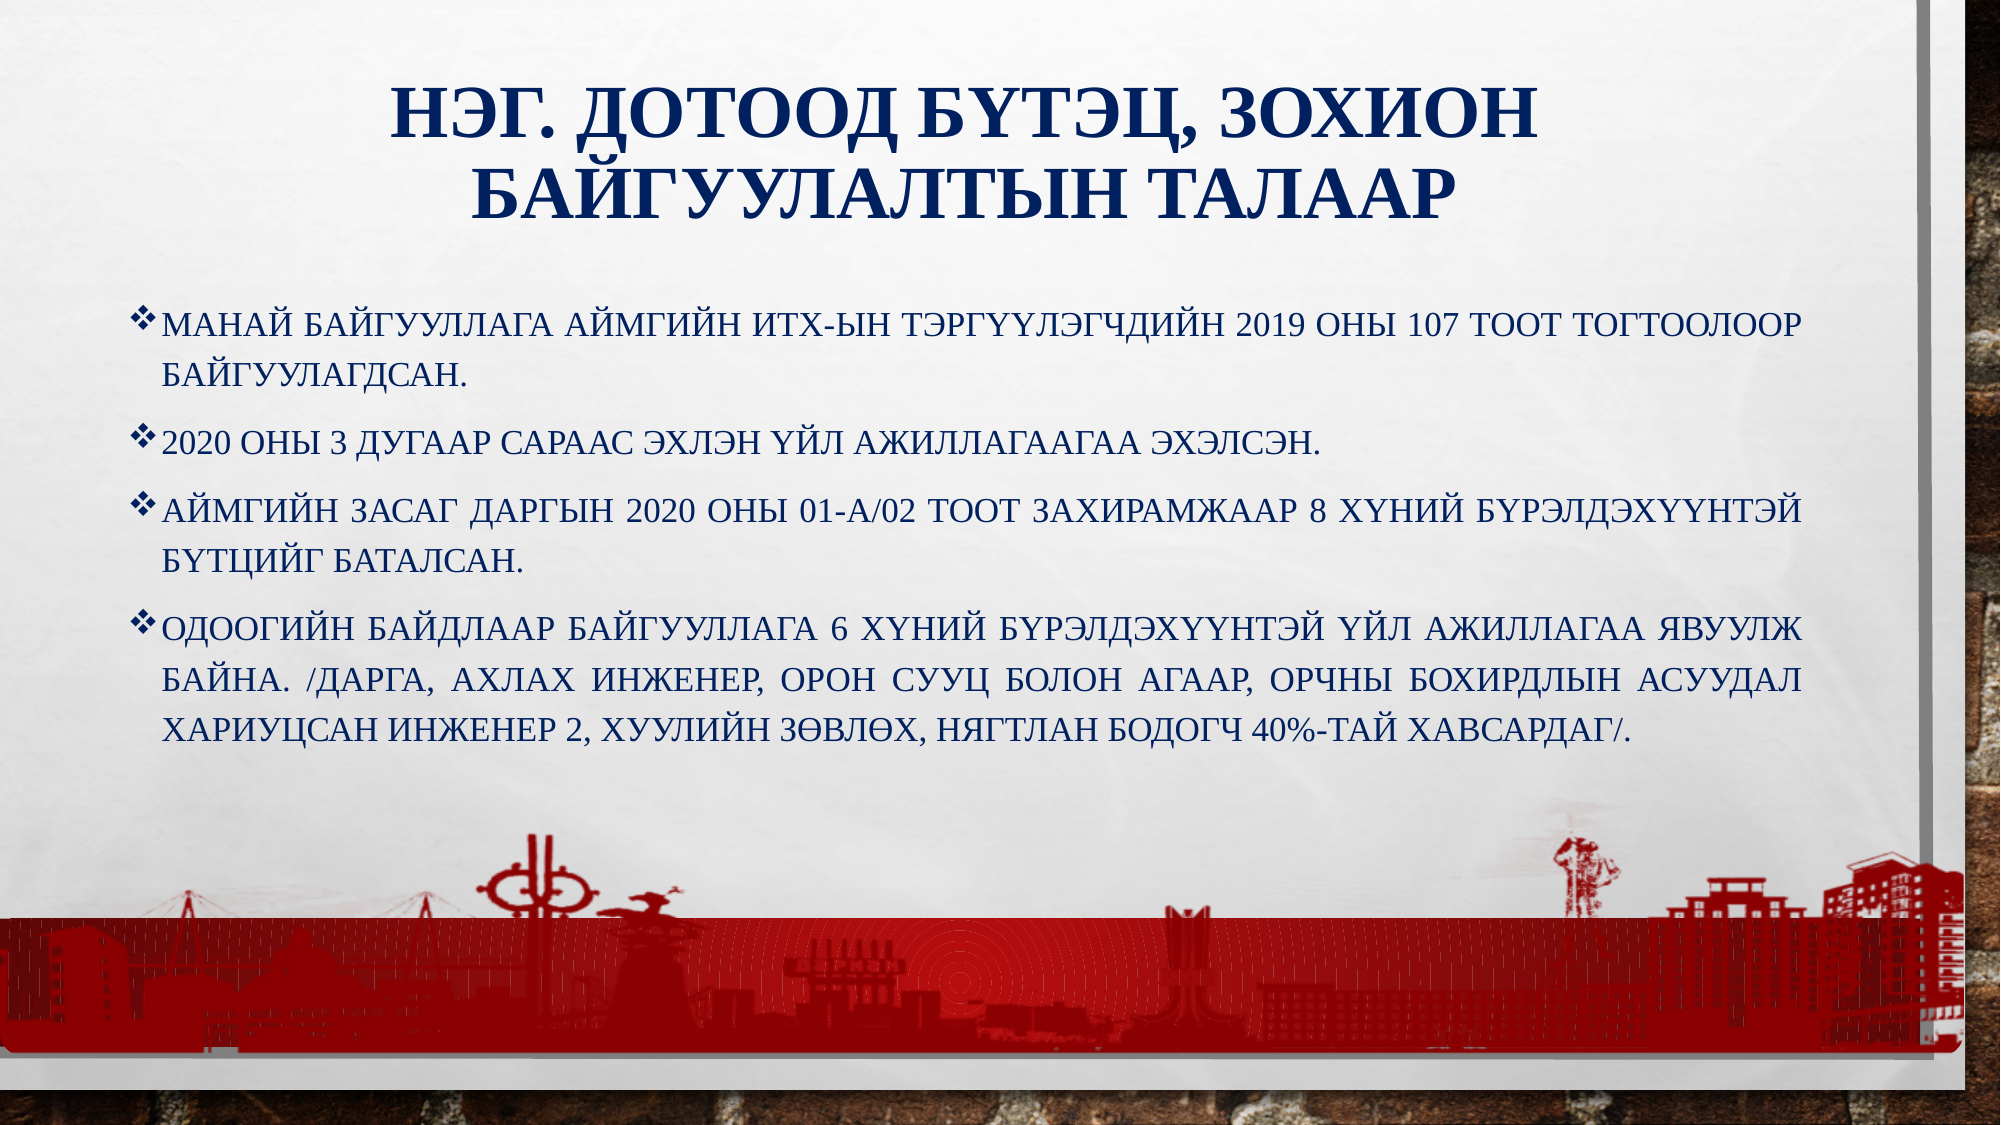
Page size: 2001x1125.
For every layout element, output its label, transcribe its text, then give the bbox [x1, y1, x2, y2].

list Манай байгууллага аймгийн ИТХ-ын Тэргүүлэгчдийн 2019 оны 107 тоот тогтоолоор байгуулагдсан. 2020 оны 3 дугаар сараас эхлэн үйл ажиллагаагаа эхэлсэн. Аймгийн Засаг даргын 2020 оны 01-А/02 тоот захирамжаар 8 хүний бүрэлдэхүүнтэй бүтцийг баталсан. Одоогийн байдлаар байгууллага 6 хүний бүрэлдэхүүнтэй үйл ажиллагаа явуулж байна. /Дарга, ахлах инженер, орон сууц болон агаар, орчны бохирдлын асуудал хариуцсан инженер 2, хуулийн зөвлөх, нягтлан бодогч 40%-тай хавсардаг/. [112, 260, 1818, 780]
picture [0, 0, 2000, 1125]
picture [0, 780, 1964, 1057]
title НЭГ. ДОТООД БҮТЭЦ, ЗОХИОН БАЙГУУЛАЛТЫН ТАЛААР [112, 46, 1818, 260]
